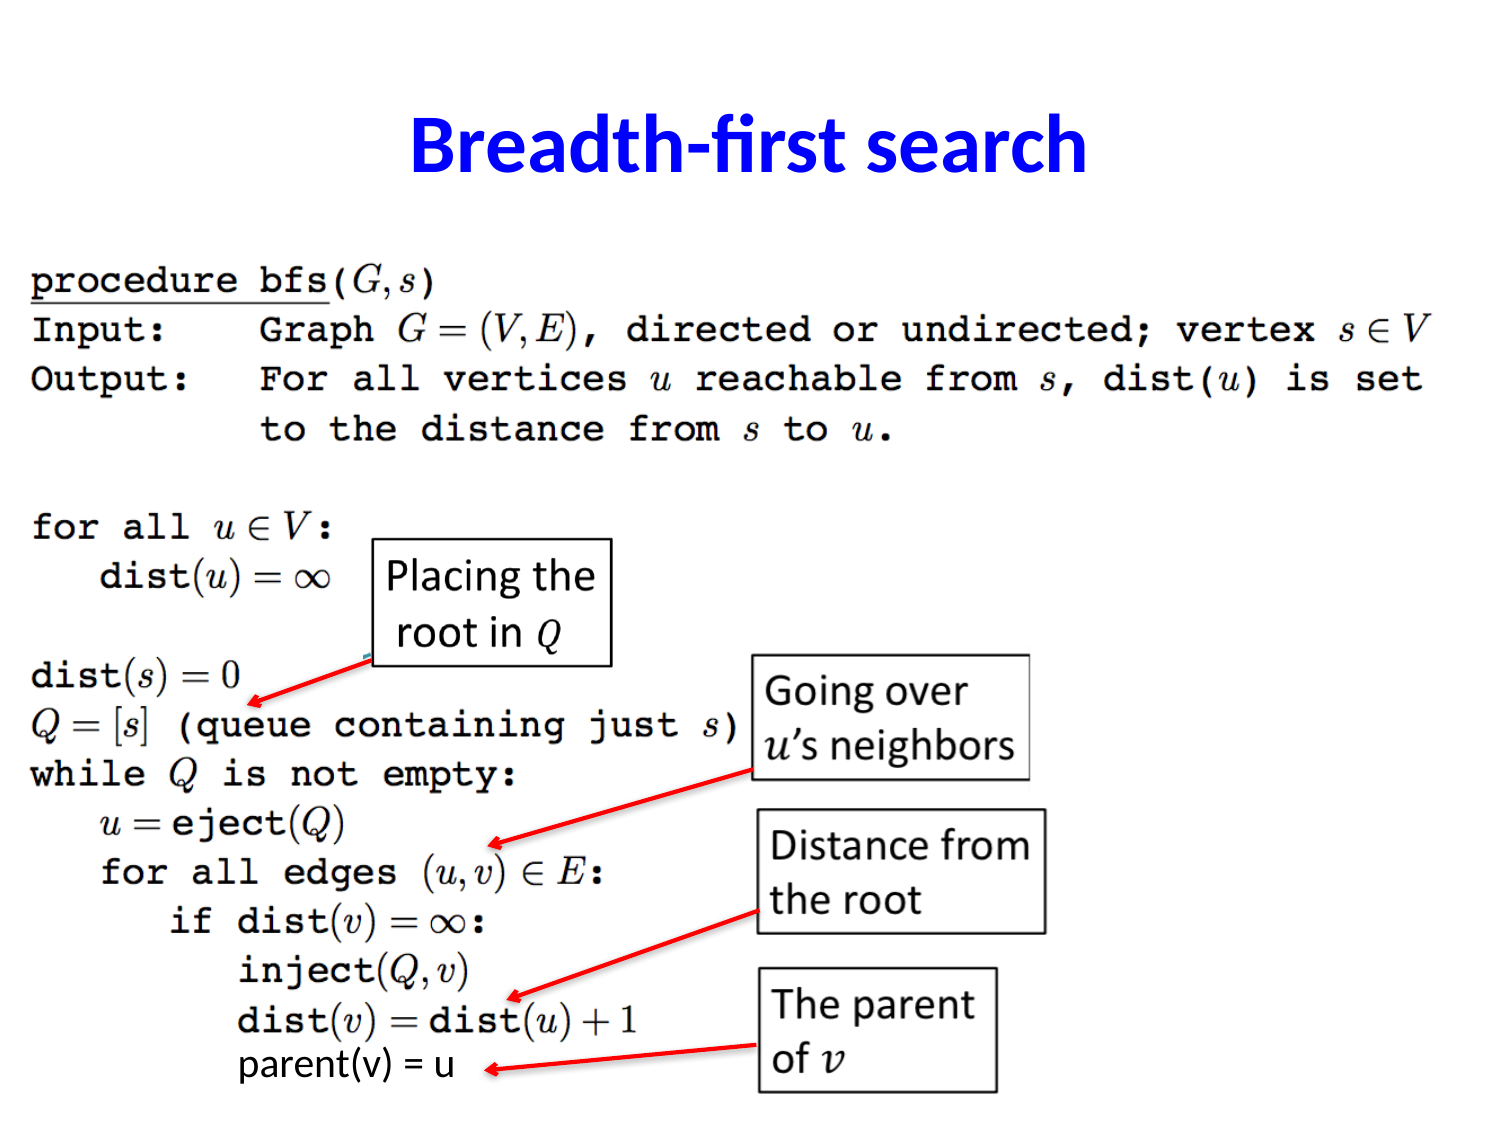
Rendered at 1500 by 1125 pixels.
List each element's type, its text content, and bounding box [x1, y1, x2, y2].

title Breadth-first search [75, 45, 1425, 233]
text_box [16, 257, 1500, 1099]
